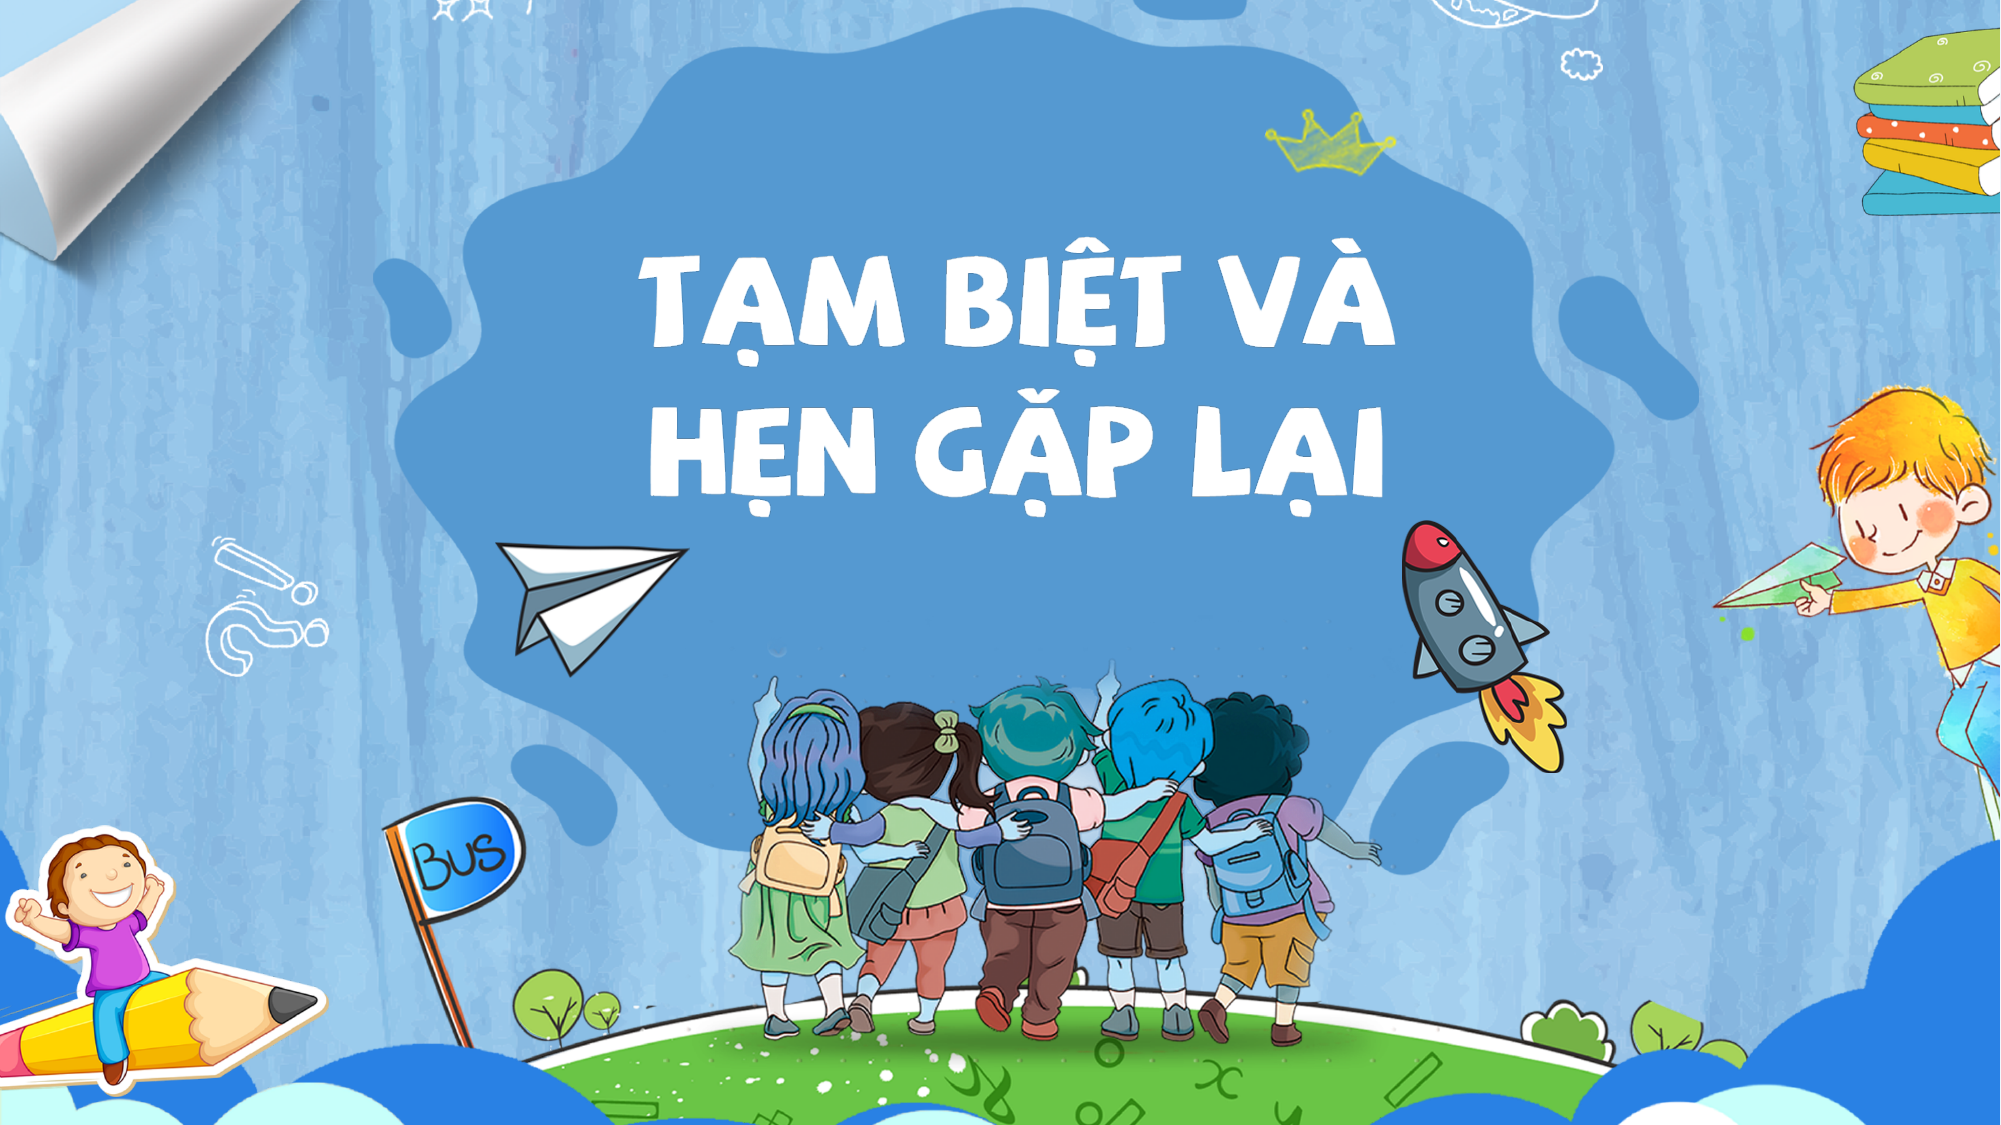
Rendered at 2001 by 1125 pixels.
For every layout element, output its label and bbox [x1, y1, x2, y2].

picture [0, 0, 2001, 1125]
text_box [0, 795, 2000, 1125]
picture [0, 825, 329, 1097]
